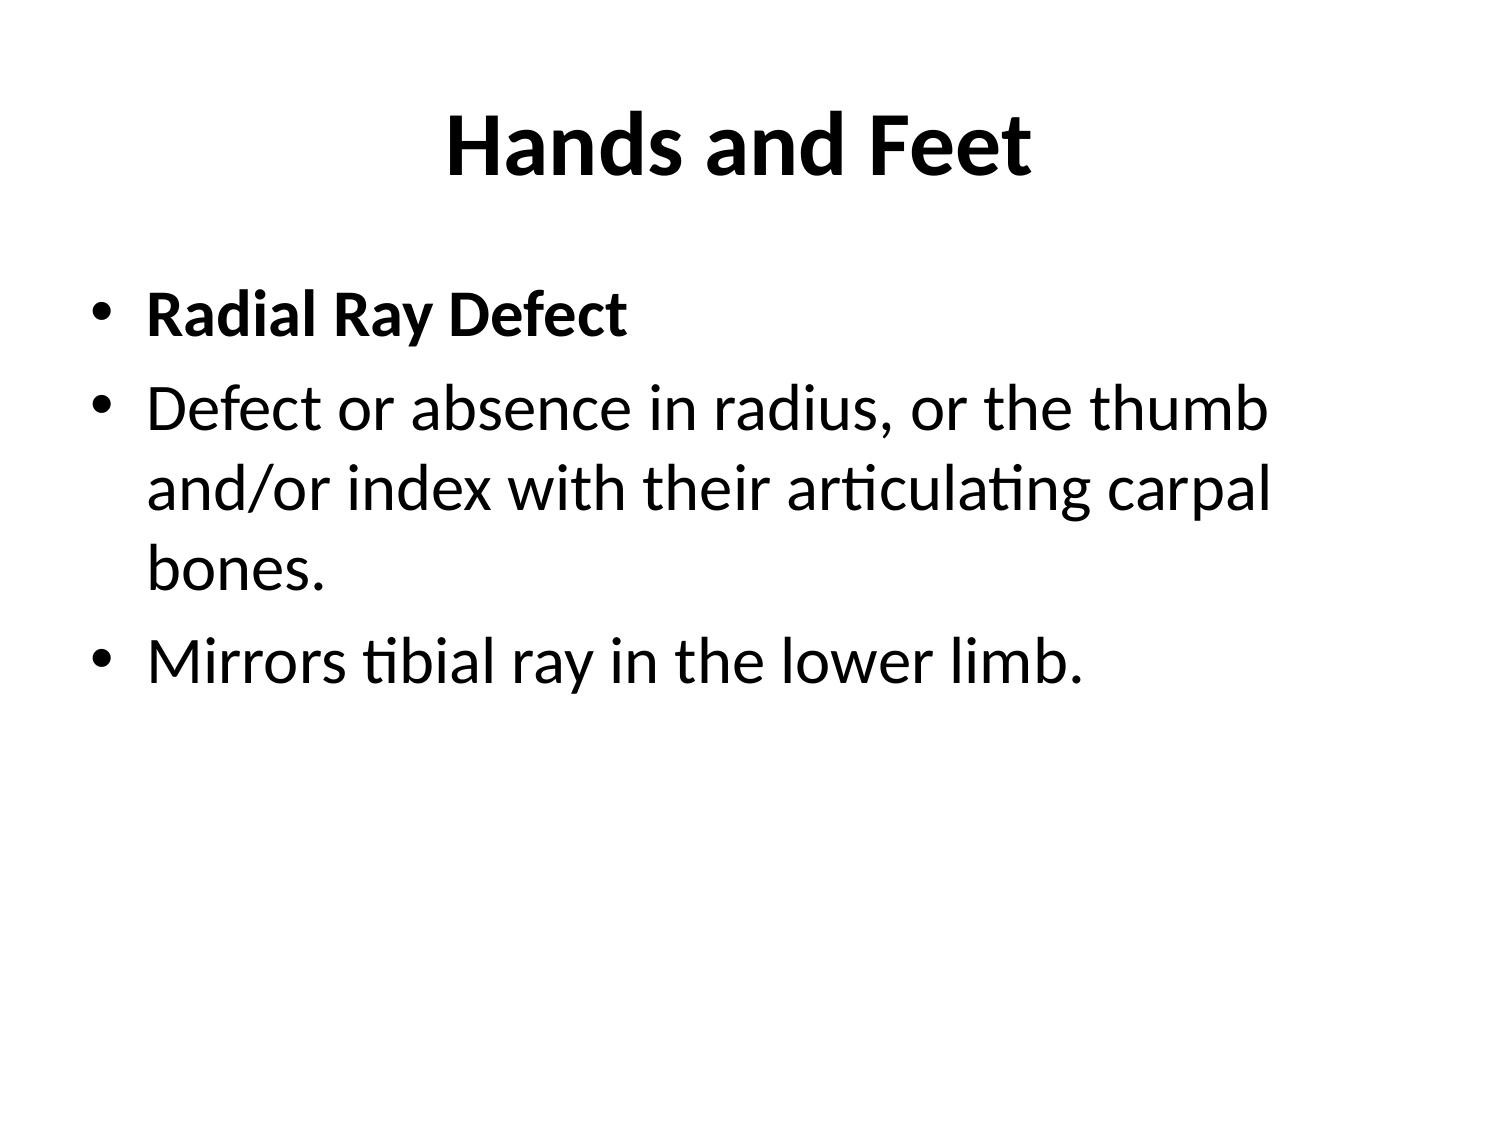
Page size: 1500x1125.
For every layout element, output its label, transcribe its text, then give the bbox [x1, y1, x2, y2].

title Hands and Feet [75, 45, 1425, 233]
list Radial Ray Defect Defect or absence in radius, or the thumb and/or index with their articulating carpal bones. Mirrors tibial ray in the lower limb. [75, 262, 1425, 1005]
